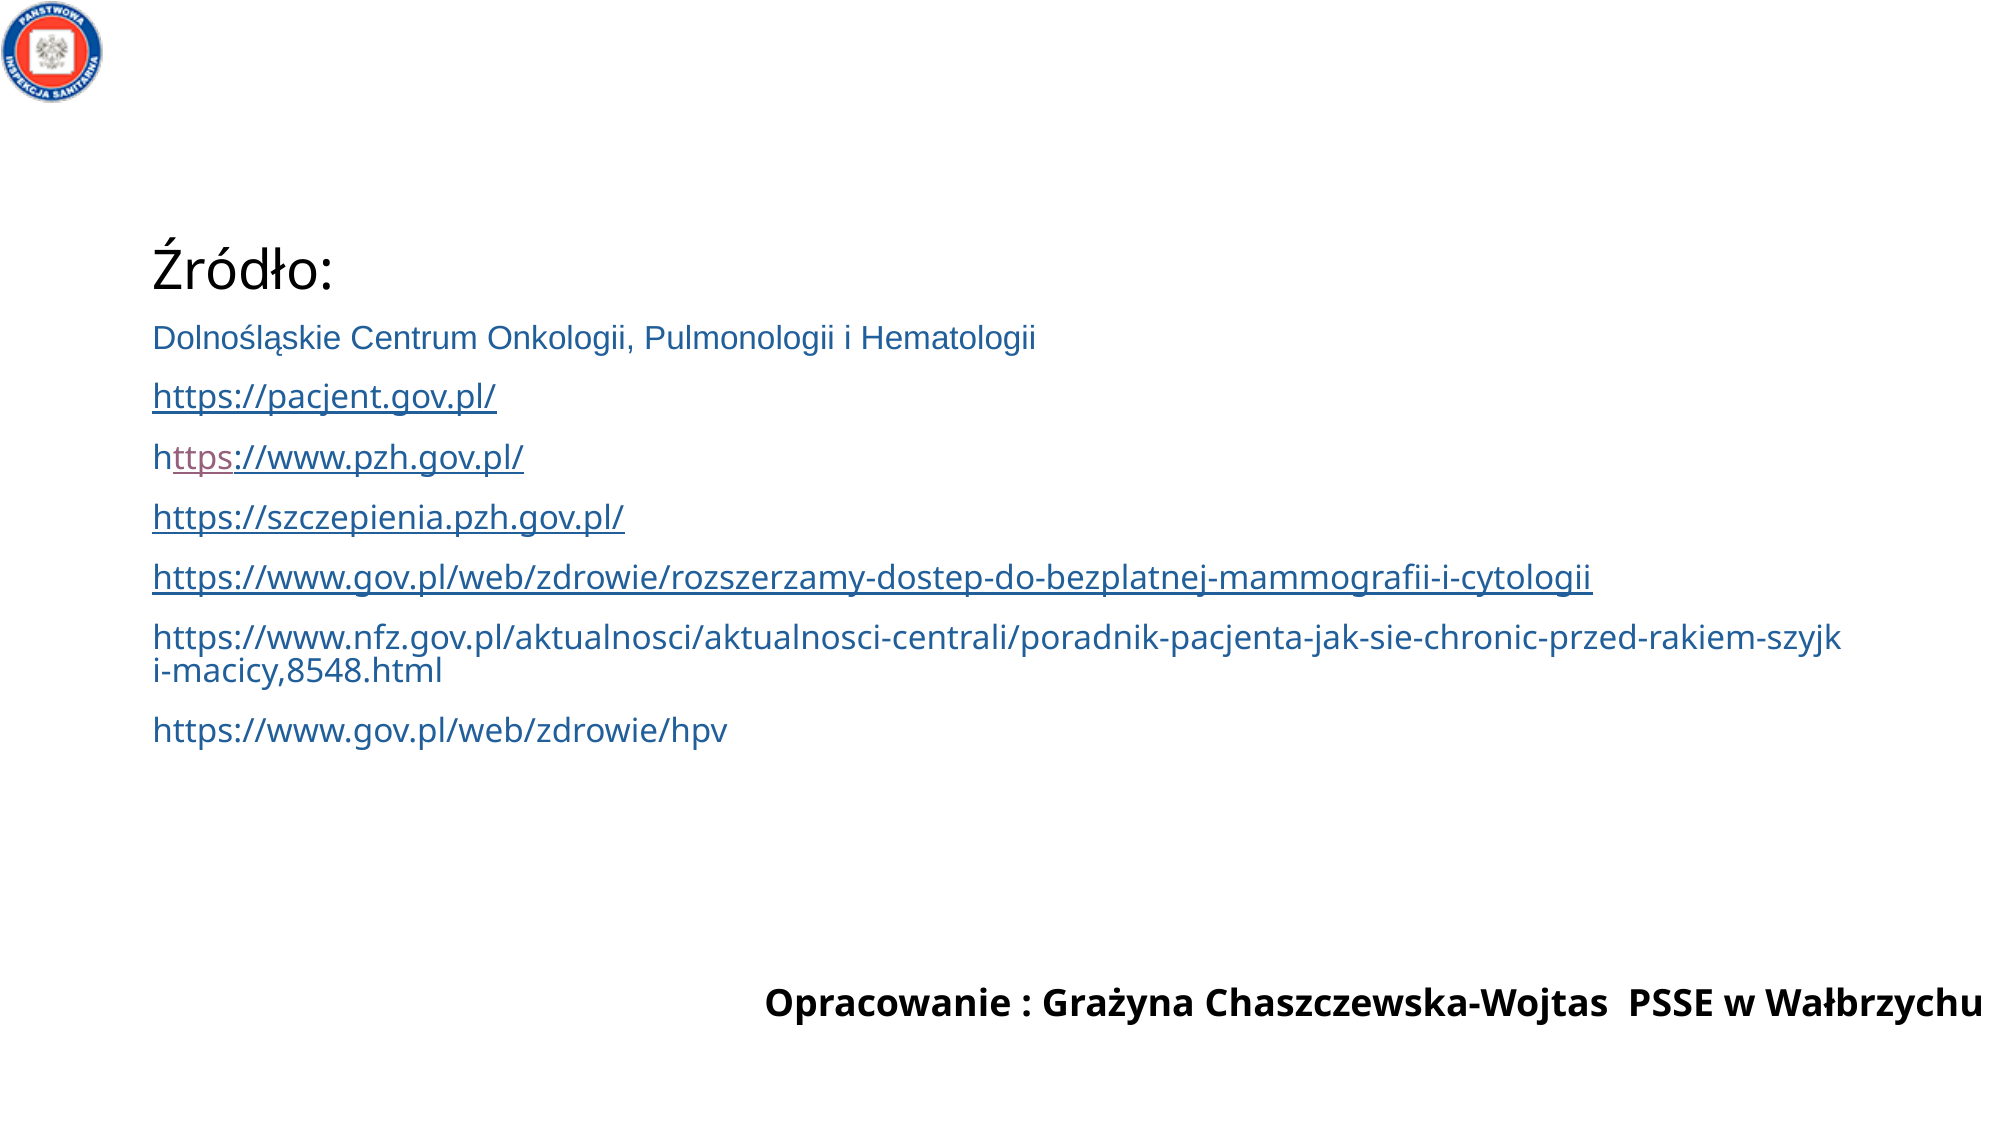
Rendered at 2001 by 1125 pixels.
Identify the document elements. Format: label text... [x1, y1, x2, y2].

title Opracowanie : Grażyna Chaszczewska-Wojtas PSSE w Wałbrzychu [386, 911, 2000, 1097]
picture [0, 0, 105, 105]
list Źródło: Dolnośląskie Centrum Onkologii, Pulmonologii i Hematologii https://pacjent.gov.pl/ https://www.pzh.gov.pl/ https://szczepienia.pzh.gov.pl/ https://www.gov.pl/web/zdrowie/rozszerzamy-dostep-do-bezplatnej-mammografii-i-cytologii https://www.nfz.gov.pl/aktualnosci/aktualnosci-centrali/poradnik-pacjenta-jak-sie-chronic-przed-rakiem-szyjki-macicy,8548.html https://www.gov.pl/web/zdrowie/hpv [137, 234, 1863, 873]
